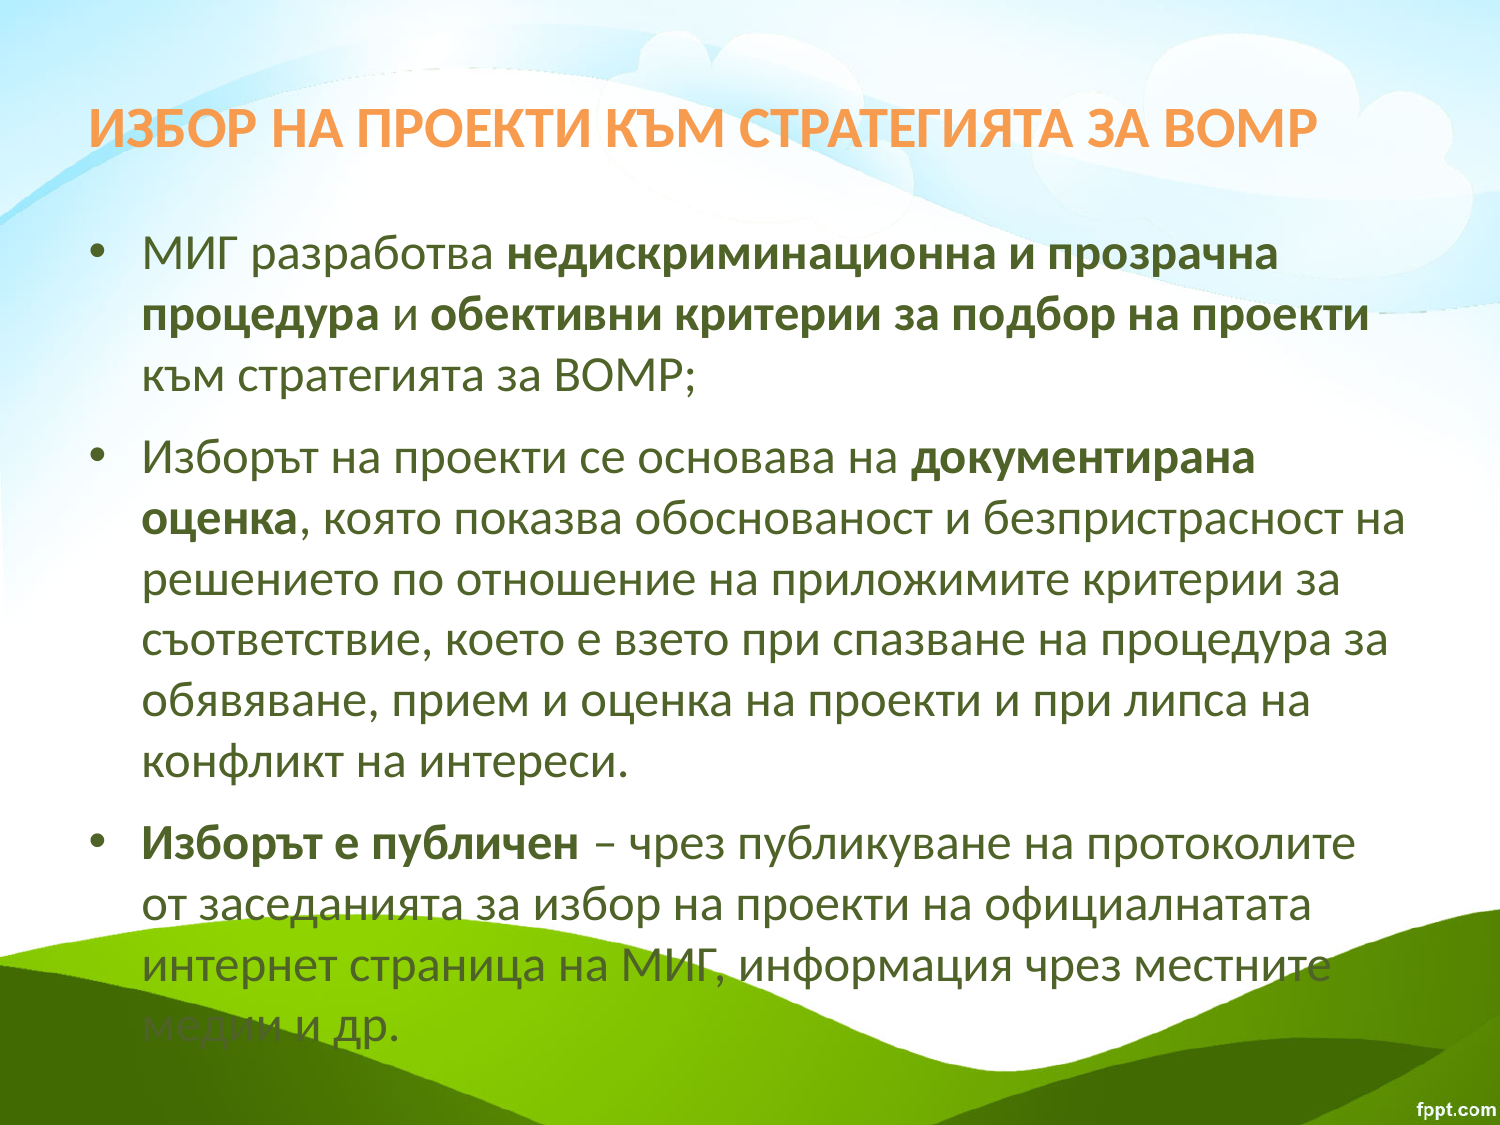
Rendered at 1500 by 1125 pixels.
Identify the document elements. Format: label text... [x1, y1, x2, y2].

list МИГ разработва недискриминационна и прозрачна процедура и обективни критерии за подбор на проекти към стратегията за ВОМР; Изборът на проекти се основава на документирана оценка, която показва обоснованост и безпристрасност на решението по отношение на приложимите критерии за съответствие, което е взето при спазване на процедура за обявяване, прием и оценка на проекти и при липса на конфликт на интереси. Изборът е публичен – чрез публикуване на протоколите от заседанията за избор на проекти на официалнатата интернет страница на МИГ, информация чрез местните медии и др. [73, 211, 1427, 1064]
title ИЗБОР НА ПРОЕКТИ КЪМ СТРАТЕГИЯТА ЗА ВОМР [73, 61, 1427, 187]
picture [0, 0, 1500, 1125]
